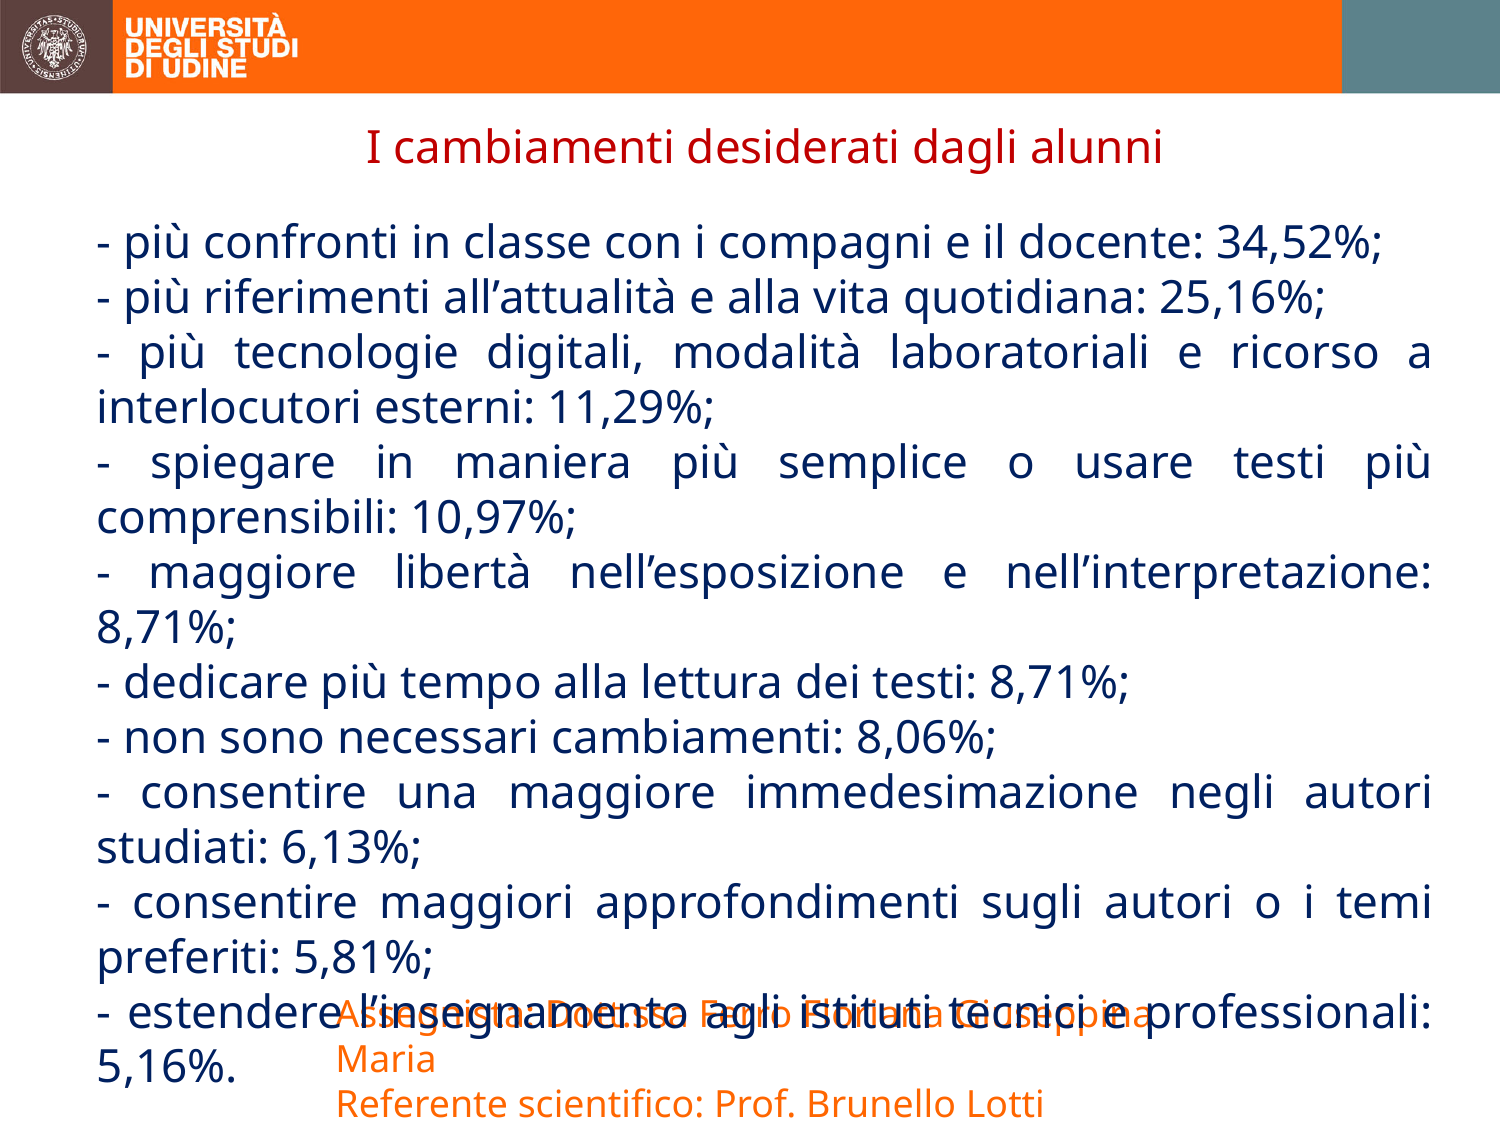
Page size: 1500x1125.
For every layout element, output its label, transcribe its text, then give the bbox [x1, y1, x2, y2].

picture [0, 0, 1500, 1125]
text_box Assegnista: Dott.ssa Ferro Floriana Giuseppina Maria Referente scientifico: Prof. Brunello Lotti [320, 1100, 1180, 1125]
text_box I cambiamenti desiderati dagli alunni - più confronti in classe con i compagni e il docente: 34,52%; - più riferimenti all’attualità e alla vita quotidiana: 25,16%; - più tecnologie digitali, modalità laboratoriali e ricorso a interlocutori esterni: 11,29%; - spiegare in maniera più semplice o usare testi più comprensibili: 10,97%; - maggiore libertà nell’esposizione e nell’interpretazione: 8,71%; - dedicare più tempo alla lettura dei testi: 8,71%; - non sono necessari cambiamenti: 8,06%; - consentire una maggiore immedesimazione negli autori studiati: 6,13%; - consentire maggiori approfondimenti sugli autori o i temi preferiti: 5,81%; - estendere l’insegnamento agli istituti tecnici e professionali: 5,16%. [82, 110, 1449, 1100]
